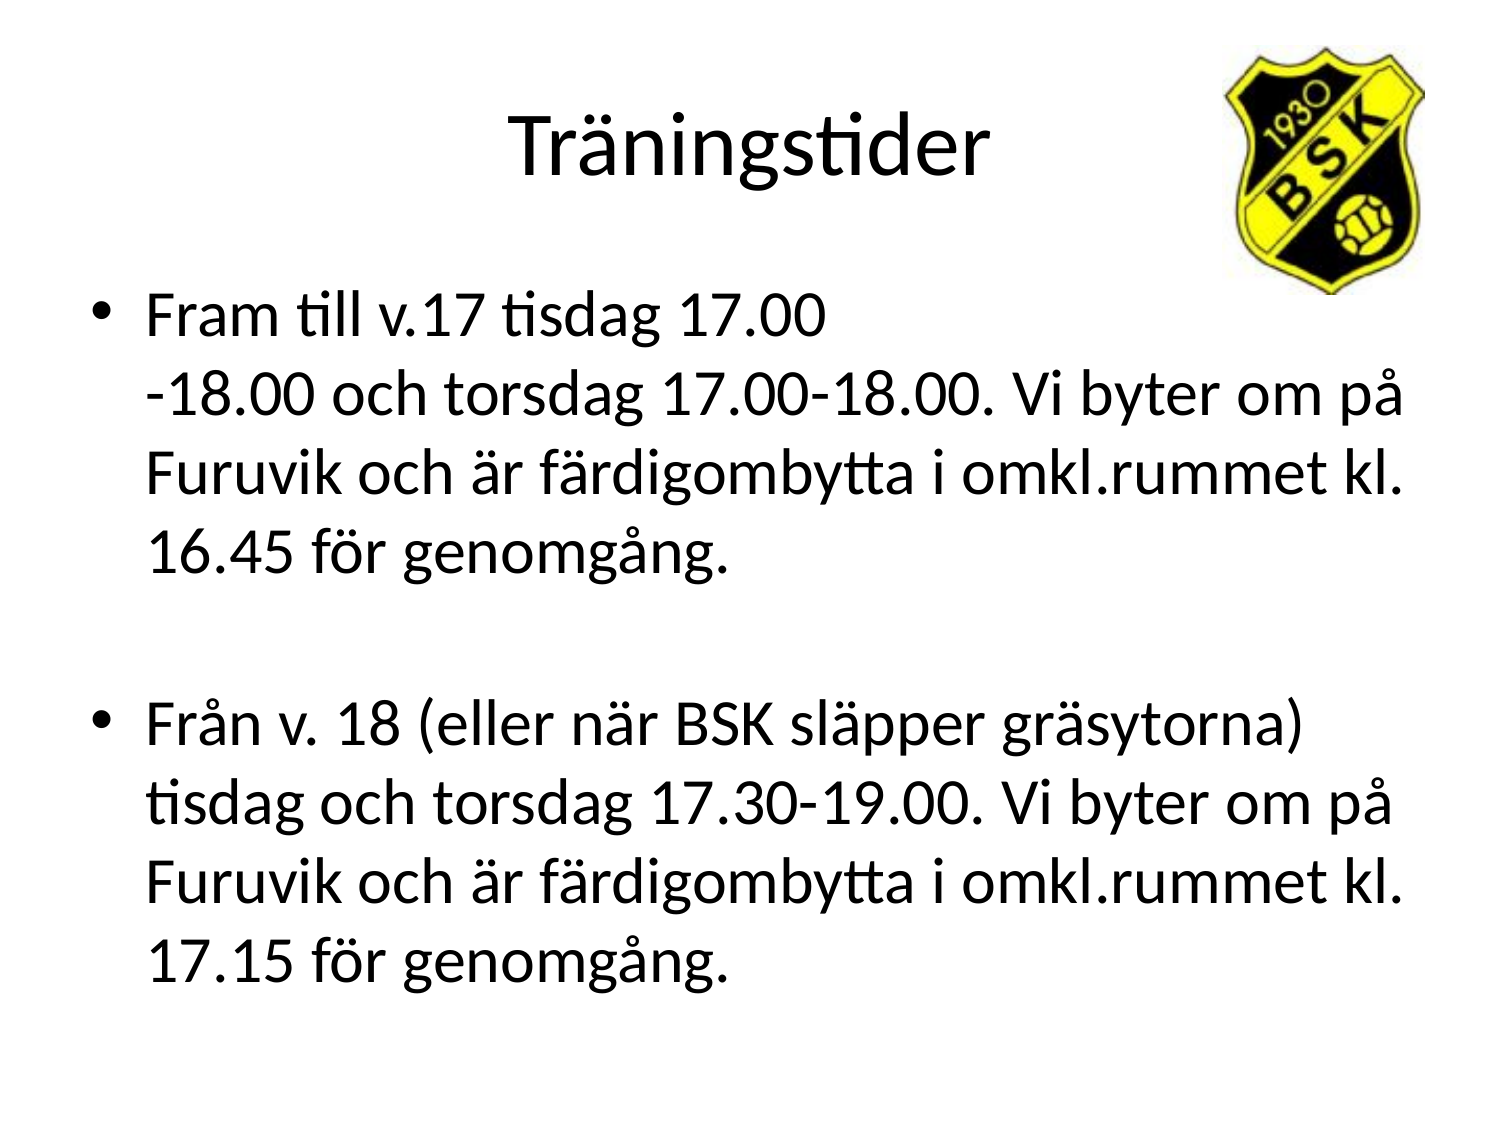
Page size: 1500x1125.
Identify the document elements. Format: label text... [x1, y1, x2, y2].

picture [1222, 44, 1426, 296]
title Träningstider [75, 45, 1220, 233]
list Fram till v.17 tisdag 17.00 -18.00 och torsdag 17.00-18.00. Vi byter om på Furuvik och är färdigombytta i omkl.rummet kl. 16.45 för genomgång. Från v. 18 (eller när BSK släpper gräsytorna) tisdag och torsdag 17.30-19.00. Vi byter om på Furuvik och är färdigombytta i omkl.rummet kl. 17.15 för genomgång. [75, 262, 1425, 1005]
